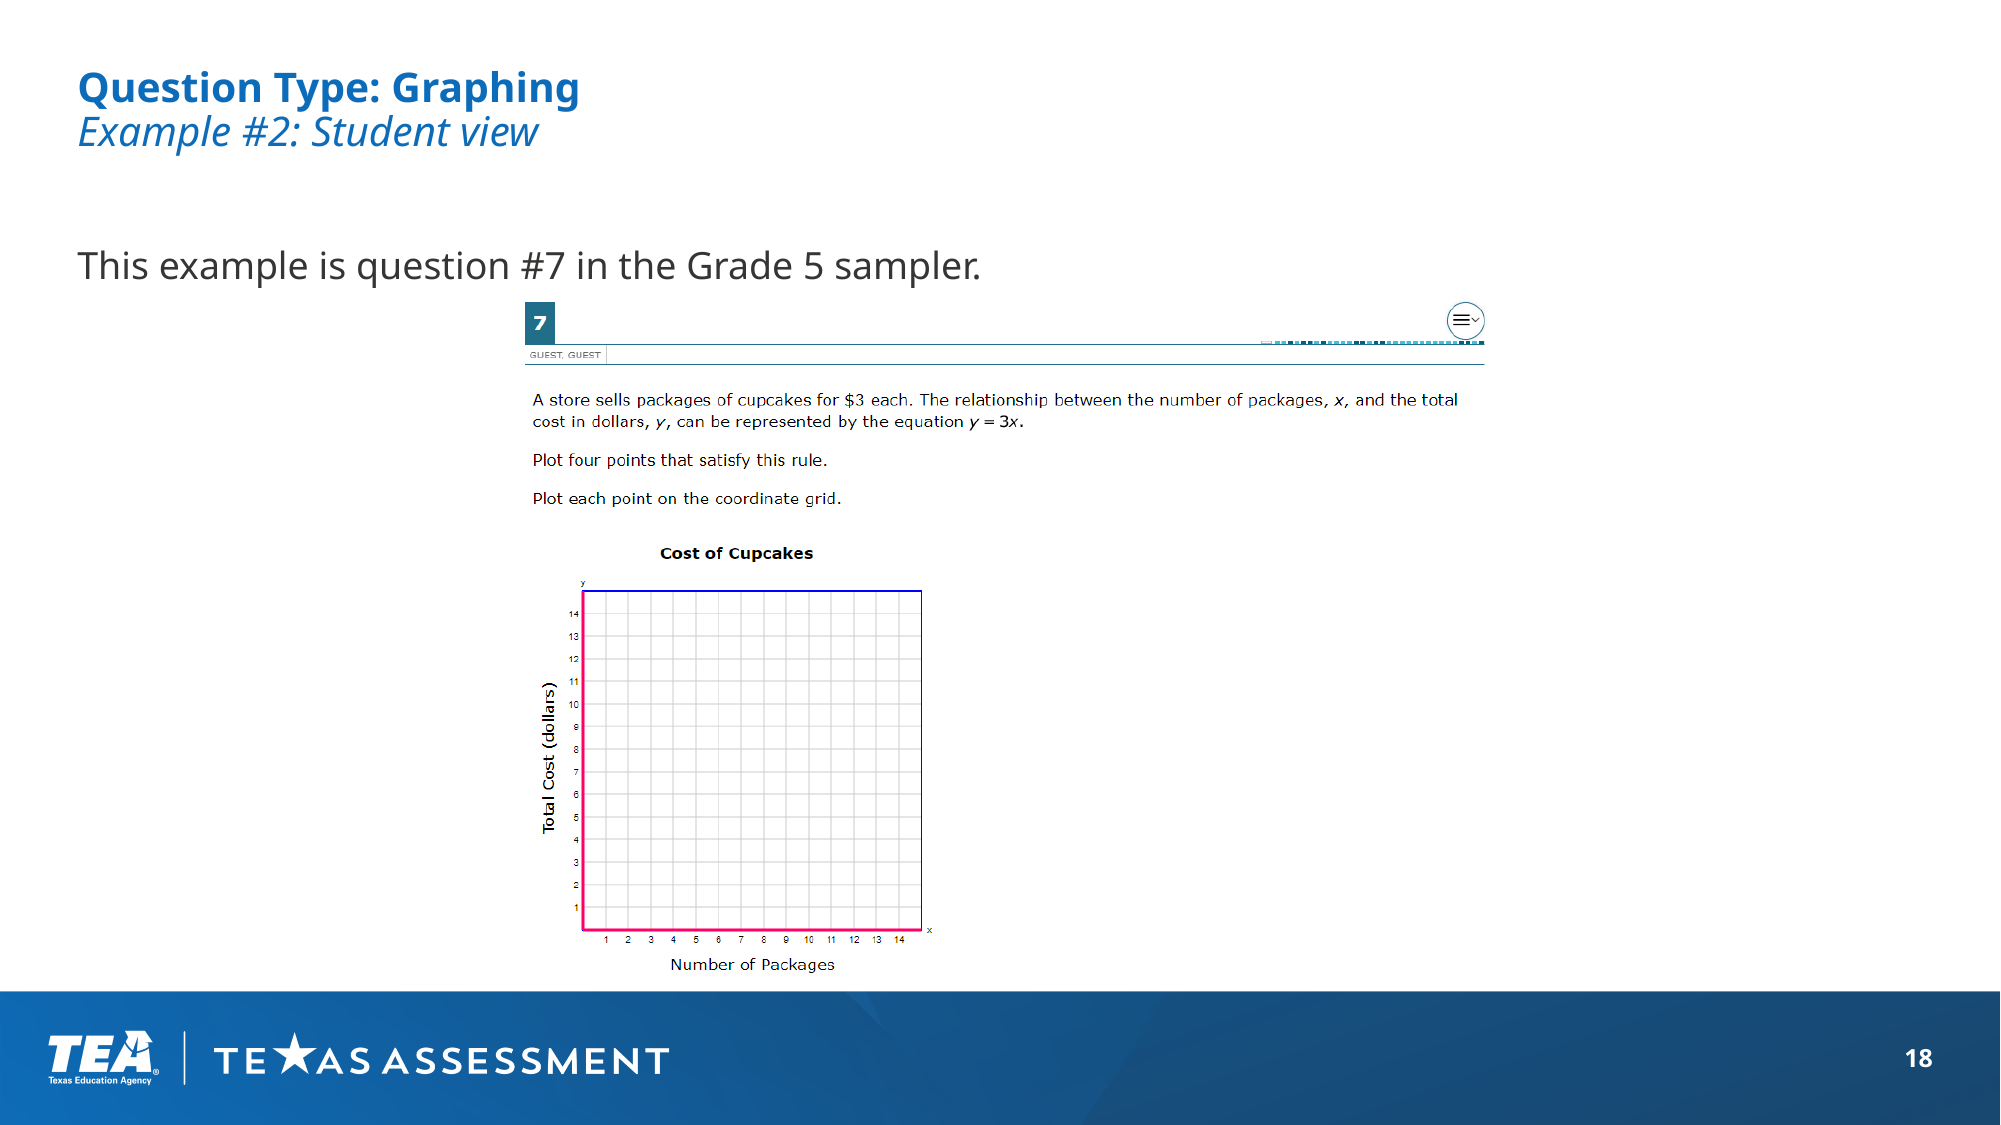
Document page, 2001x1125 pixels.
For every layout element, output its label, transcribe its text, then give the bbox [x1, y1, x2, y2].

title Question Type: Graphing Example #2: Student view [62, 59, 1938, 164]
text_box This example is question #7 in the Grade 5 sampler. [62, 239, 1307, 954]
picture [0, 0, 2001, 1125]
slide_number 18 [1497, 1029, 1948, 1090]
